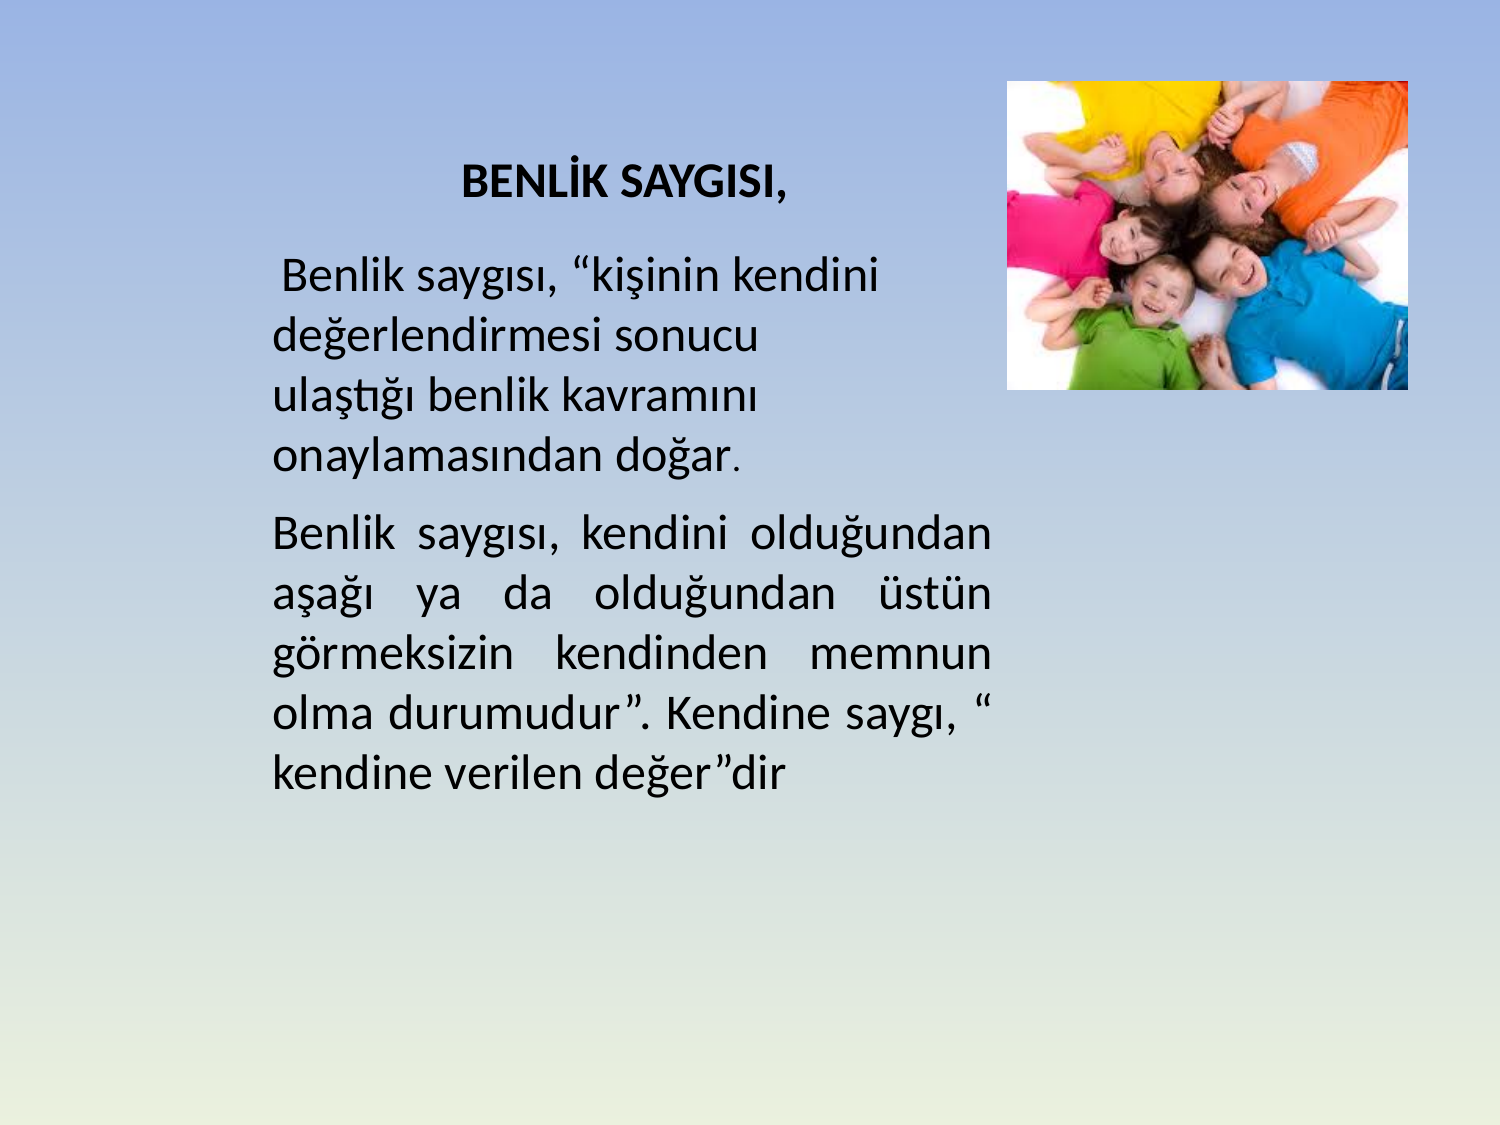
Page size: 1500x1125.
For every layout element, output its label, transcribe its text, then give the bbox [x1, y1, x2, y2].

picture [1273, 255, 1278, 273]
text_box Benlik saygısı, “kişinin kendini değerlendirmesi sonucu ulaştığı benlik kavramını onaylamasından doğar. [257, 234, 903, 490]
picture [1007, 81, 1409, 390]
picture [1336, 317, 1409, 390]
text_box Benlik saygısı, kendini olduğundan aşağı ya da olduğundan üstün görmeksizin kendinden memnun olma durumudur”. Kendine saygı, “ kendine verilen değer”dir [257, 492, 1008, 807]
text_box BENLİK SAYGISI, [447, 140, 815, 216]
